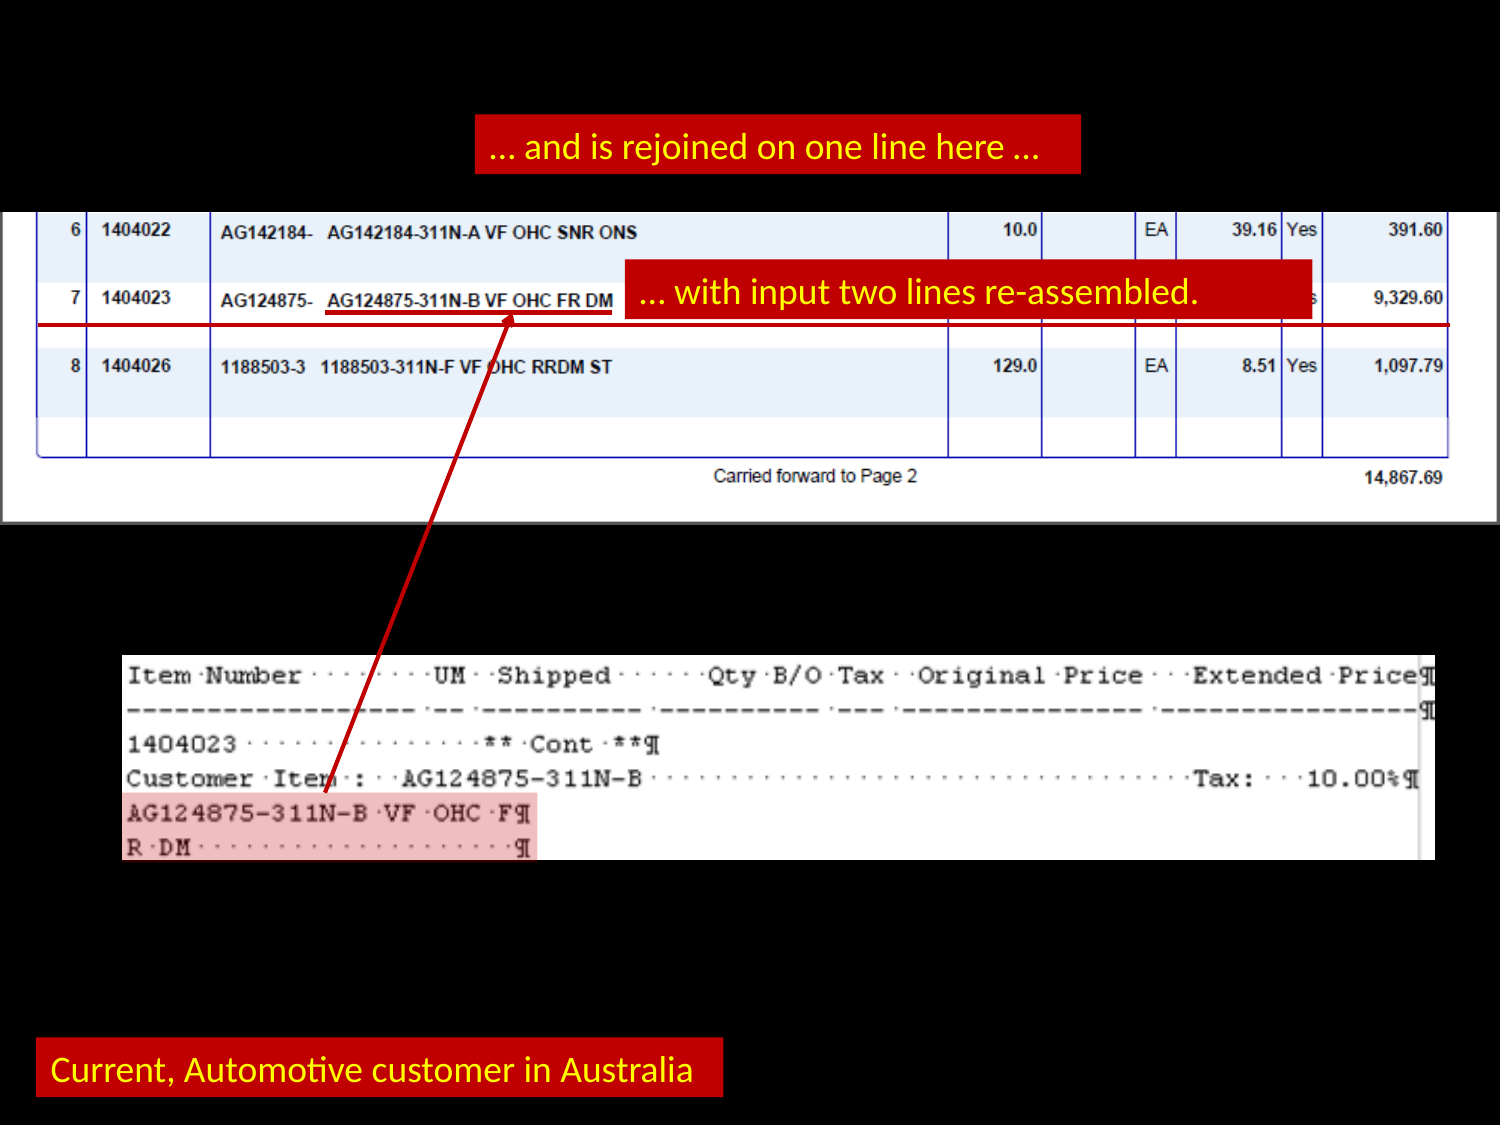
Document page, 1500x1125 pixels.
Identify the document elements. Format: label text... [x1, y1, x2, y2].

text_box Current, Automotive customer in Australia [35, 1037, 724, 1098]
picture [0, 212, 1500, 526]
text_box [121, 312, 1435, 863]
text_box … and is rejoined on one line here … [474, 114, 1082, 175]
